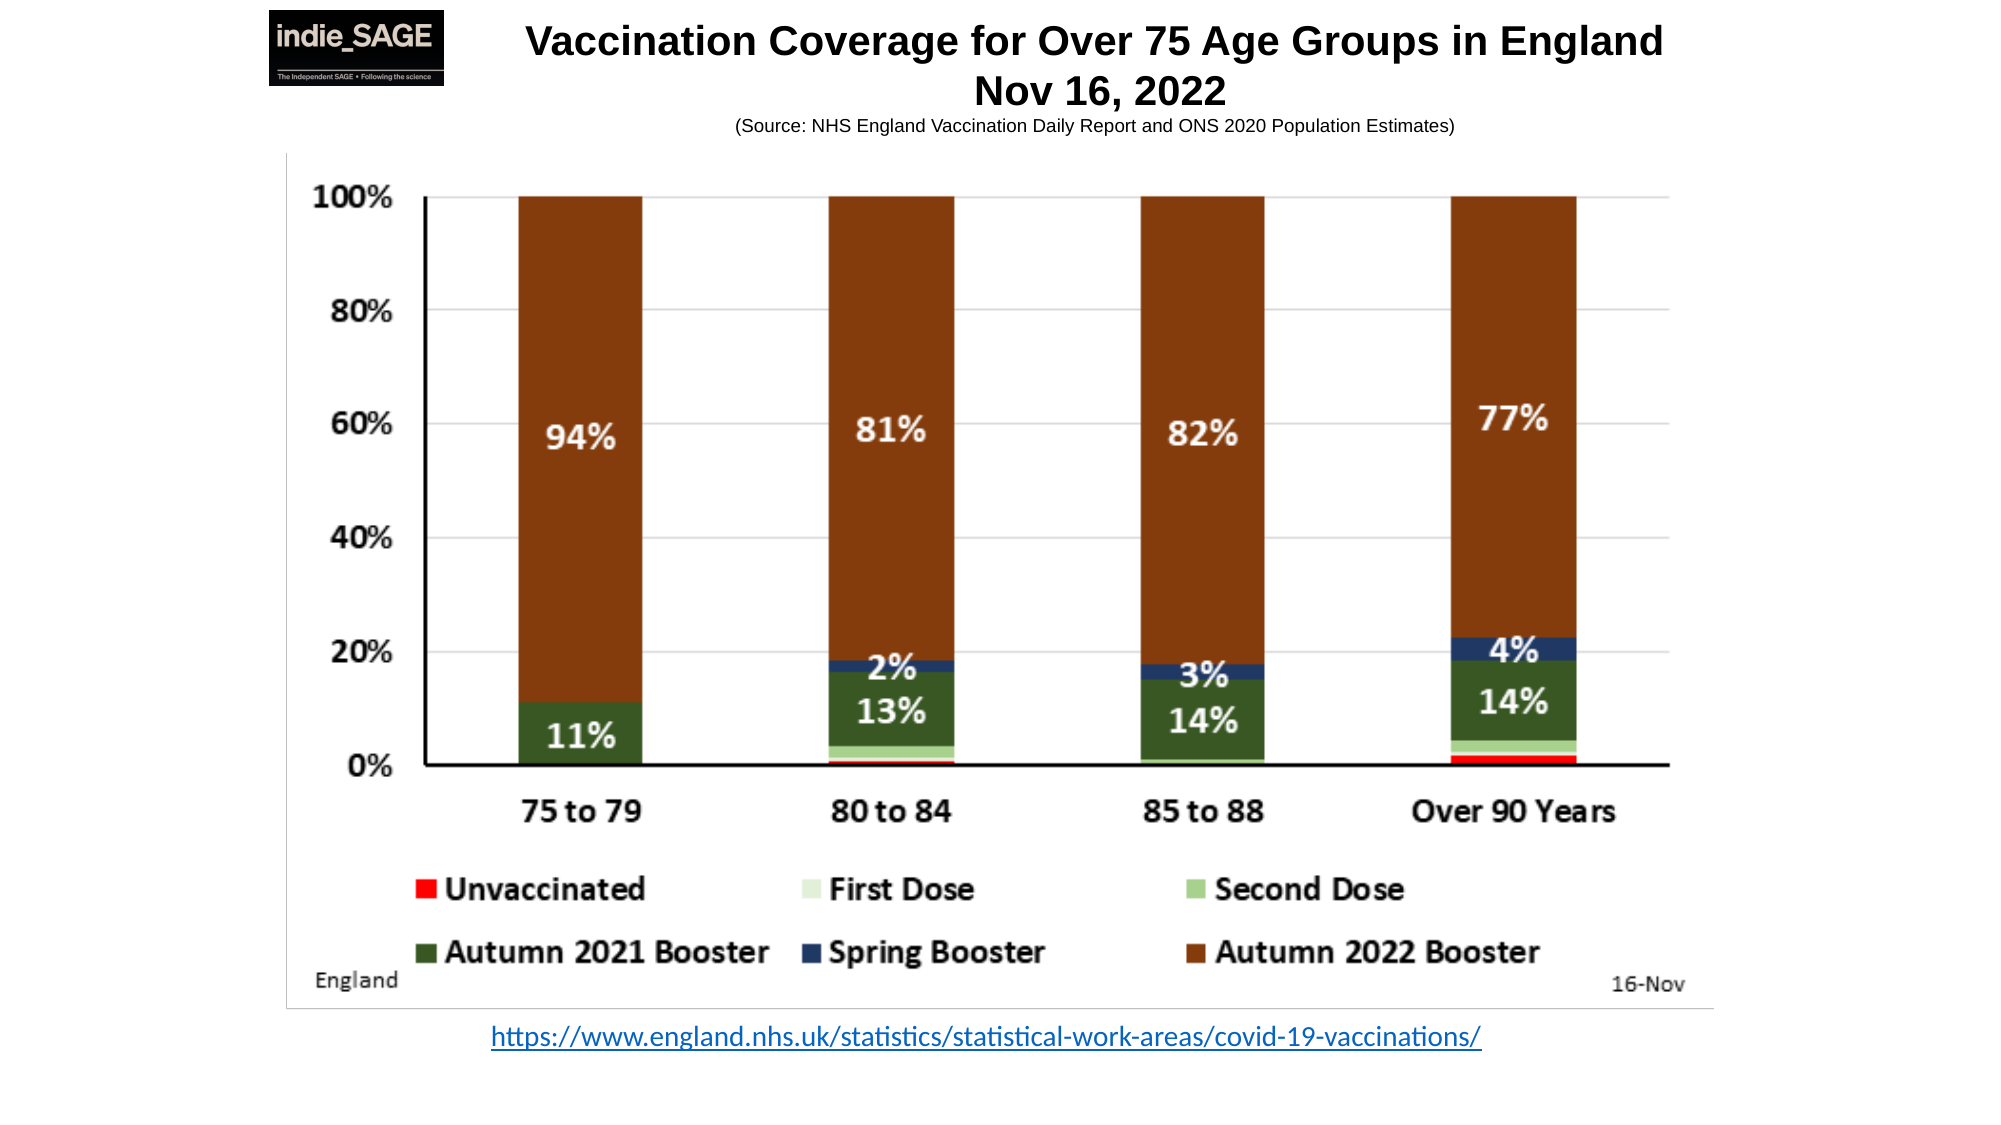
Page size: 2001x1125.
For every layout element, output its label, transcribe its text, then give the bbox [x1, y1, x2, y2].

picture [268, 10, 444, 86]
text_box https://www.england.nhs.uk/statistics/statistical-work-areas/covid-19-vaccinations/ [285, 1011, 1687, 1095]
picture [285, 152, 1714, 1011]
text_box Vaccination Coverage for Over 75 Age Groups in England Nov 16, 2022 (Source: NHS England Vaccination Daily Report and ONS 2020 Population Estimates) [439, 6, 1750, 144]
